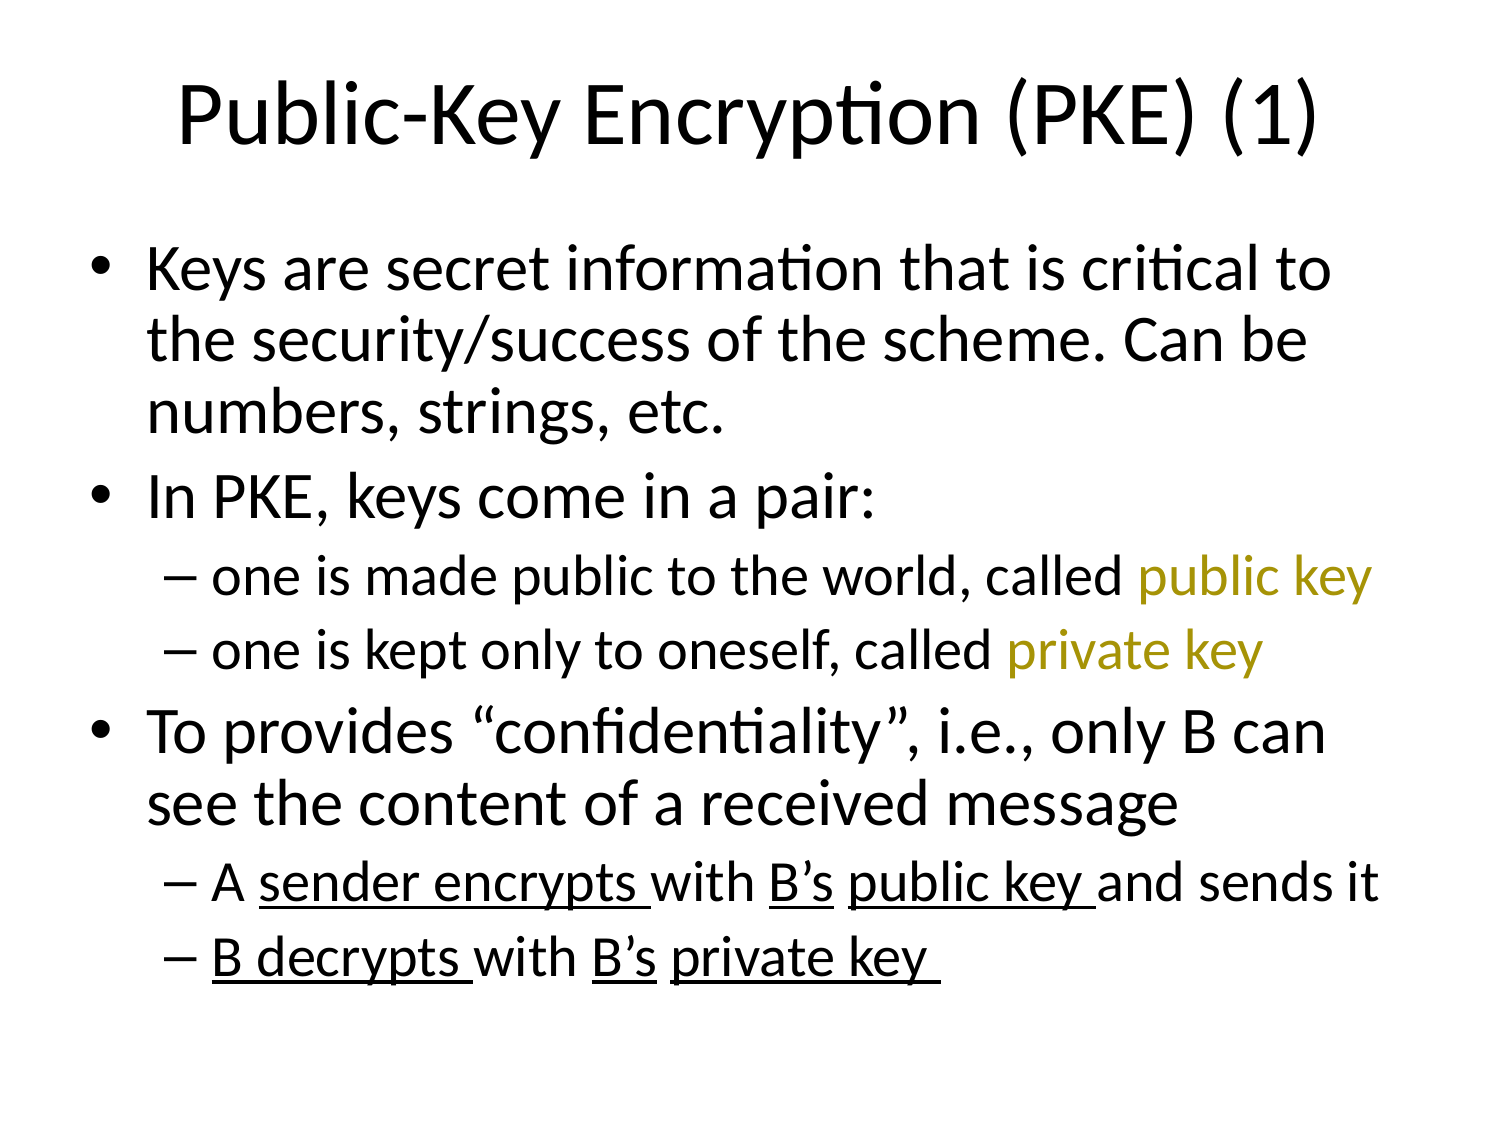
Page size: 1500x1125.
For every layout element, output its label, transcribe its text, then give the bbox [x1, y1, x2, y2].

title Public-Key Encryption (PKE) (1) [75, 45, 1425, 224]
list Keys are secret information that is critical to the security/success of the scheme. Can be numbers, strings, etc. In PKE, keys come in a pair: one is made public to the world, called public key one is kept only to oneself, called private key To provides “confidentiality”, i.e., only B can see the content of a received message A sender encrypts with B’s public key and sends it B decrypts with B’s private key [75, 224, 1450, 1038]
